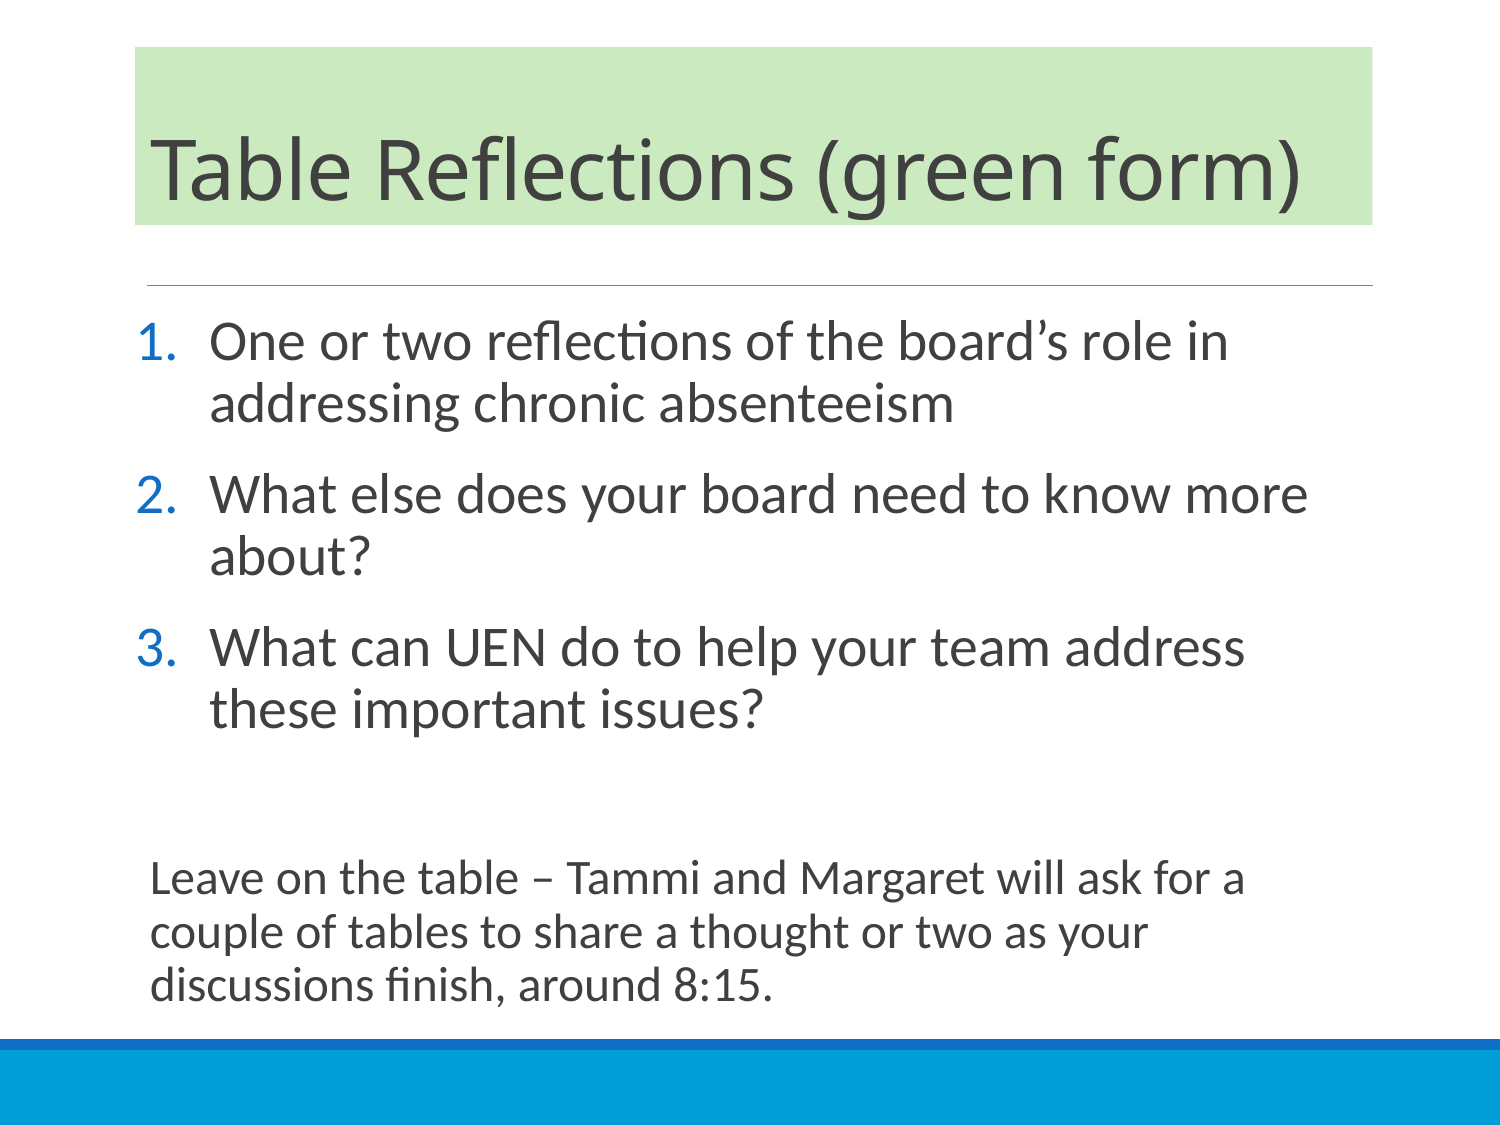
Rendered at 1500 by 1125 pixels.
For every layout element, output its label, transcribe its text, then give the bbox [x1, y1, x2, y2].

title Table Reflections (green form) [135, 47, 1373, 225]
list One or two reflections of the board’s role in addressing chronic absenteeism What else does your board need to know more about? What can UEN do to help your team address these important issues? Leave on the table – Tammi and Margaret will ask for a couple of tables to share a thought or two as your discussions finish, around 8:15. [135, 302, 1373, 1025]
